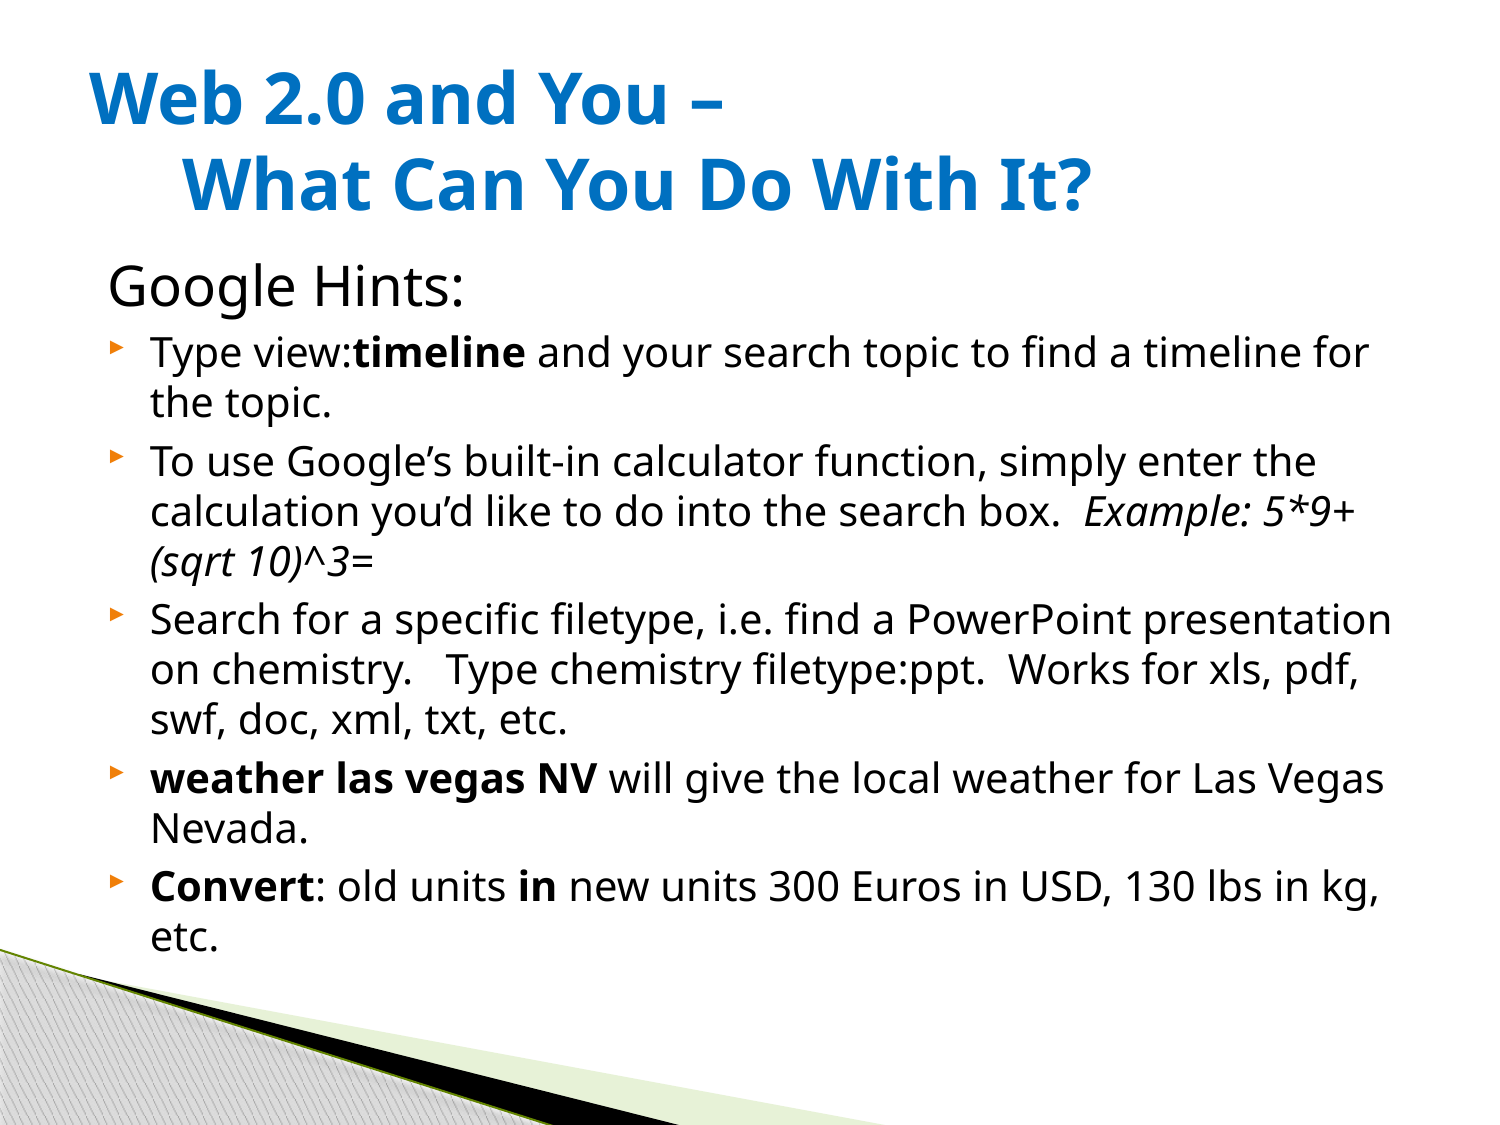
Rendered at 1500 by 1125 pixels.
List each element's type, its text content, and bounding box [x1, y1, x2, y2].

list Google Hints: Type view:timeline and your search topic to find a timeline for the topic. To use Google’s built-in calculator function, simply enter the calculation you’d like to do into the search box. Example: 5*9+(sqrt 10)^3= Search for a specific filetype, i.e. find a PowerPoint presentation on chemistry. Type chemistry filetype:ppt. Works for xls, pdf, swf, doc, xml, txt, etc. weather las vegas NV will give the local weather for Las Vegas Nevada. Convert: old units in new units 300 Euros in USD, 130 lbs in kg, etc. [75, 243, 1425, 986]
title Web 2.0 and You – What Can You Do With It? [75, 45, 1425, 233]
